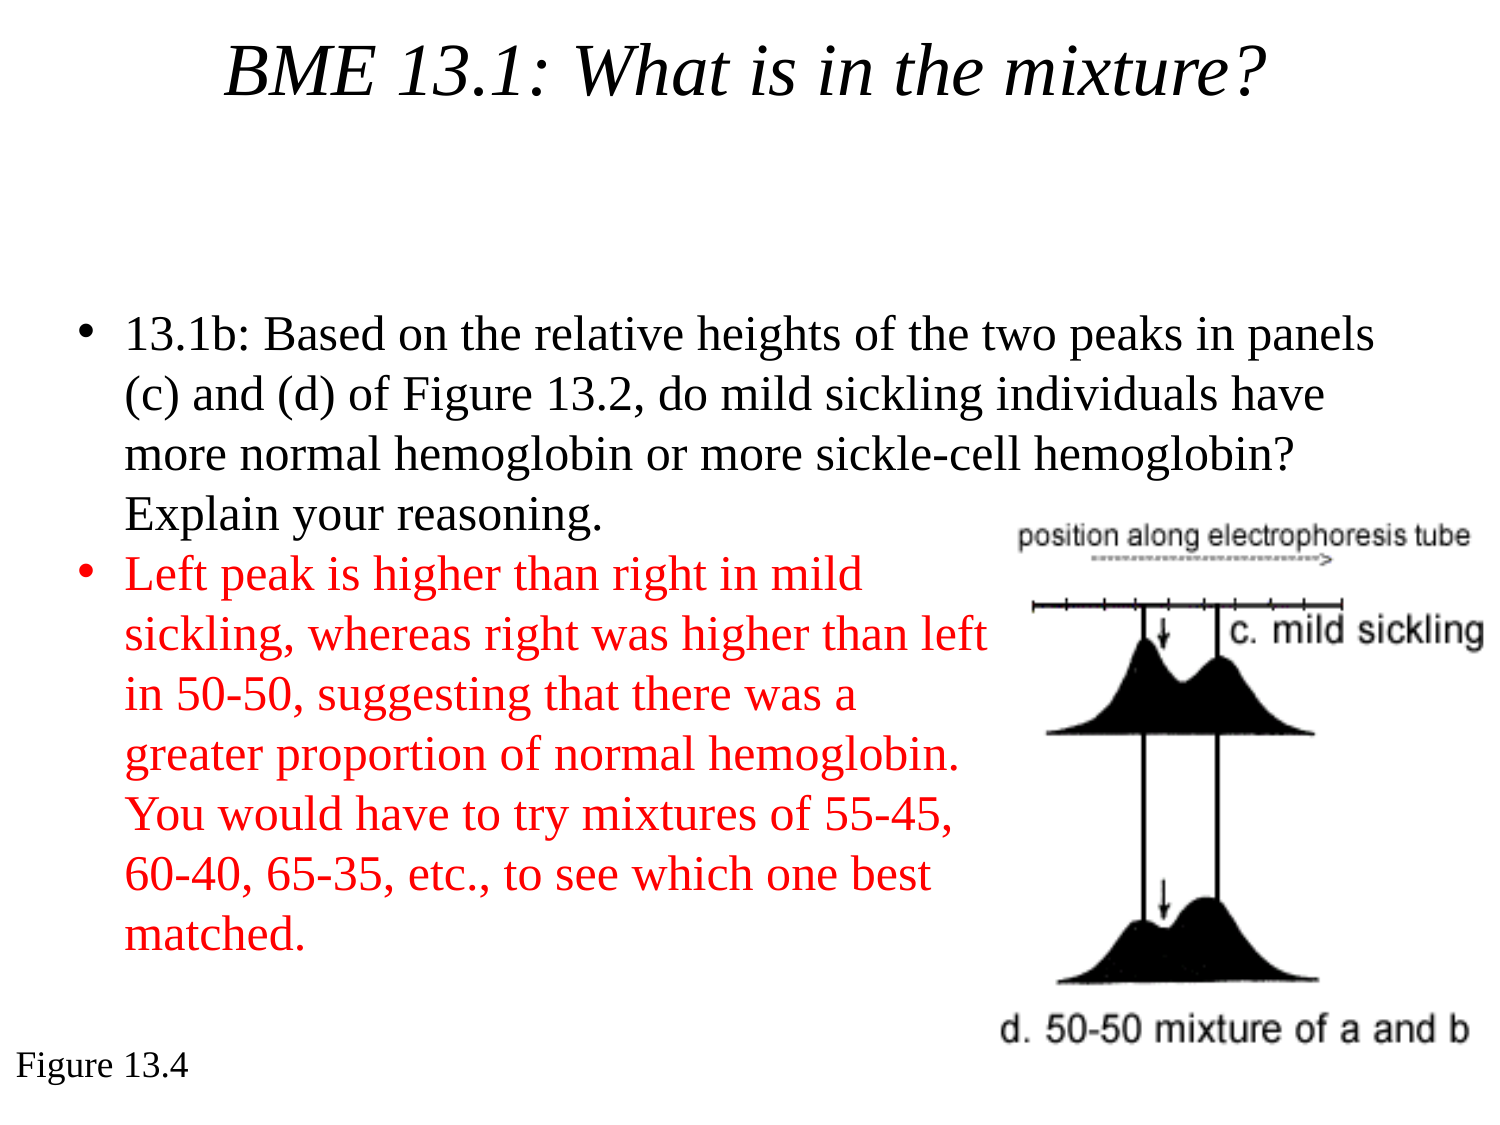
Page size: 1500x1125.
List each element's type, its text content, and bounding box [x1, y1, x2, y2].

text_box Figure 13.4 [0, 1032, 214, 1092]
text_box 13.1b: Based on the relative heights of the two peaks in panels (c) and (d) of Figure 13.2, do mild sickling individuals have more normal hemoglobin or more sickle-cell hemoglobin? Explain your reasoning. Left peak is higher than right in mild sickling, whereas right was higher than left in 50-50, suggesting that there was a greater proportion of normal hemoglobin. You would have to try mixtures of 55-45, 60-40, 65-35, etc., to see which one best matched. [62, 113, 1429, 968]
text_box BME 13.1: What is in the mixture? [62, 12, 1429, 113]
picture [996, 514, 1484, 1063]
